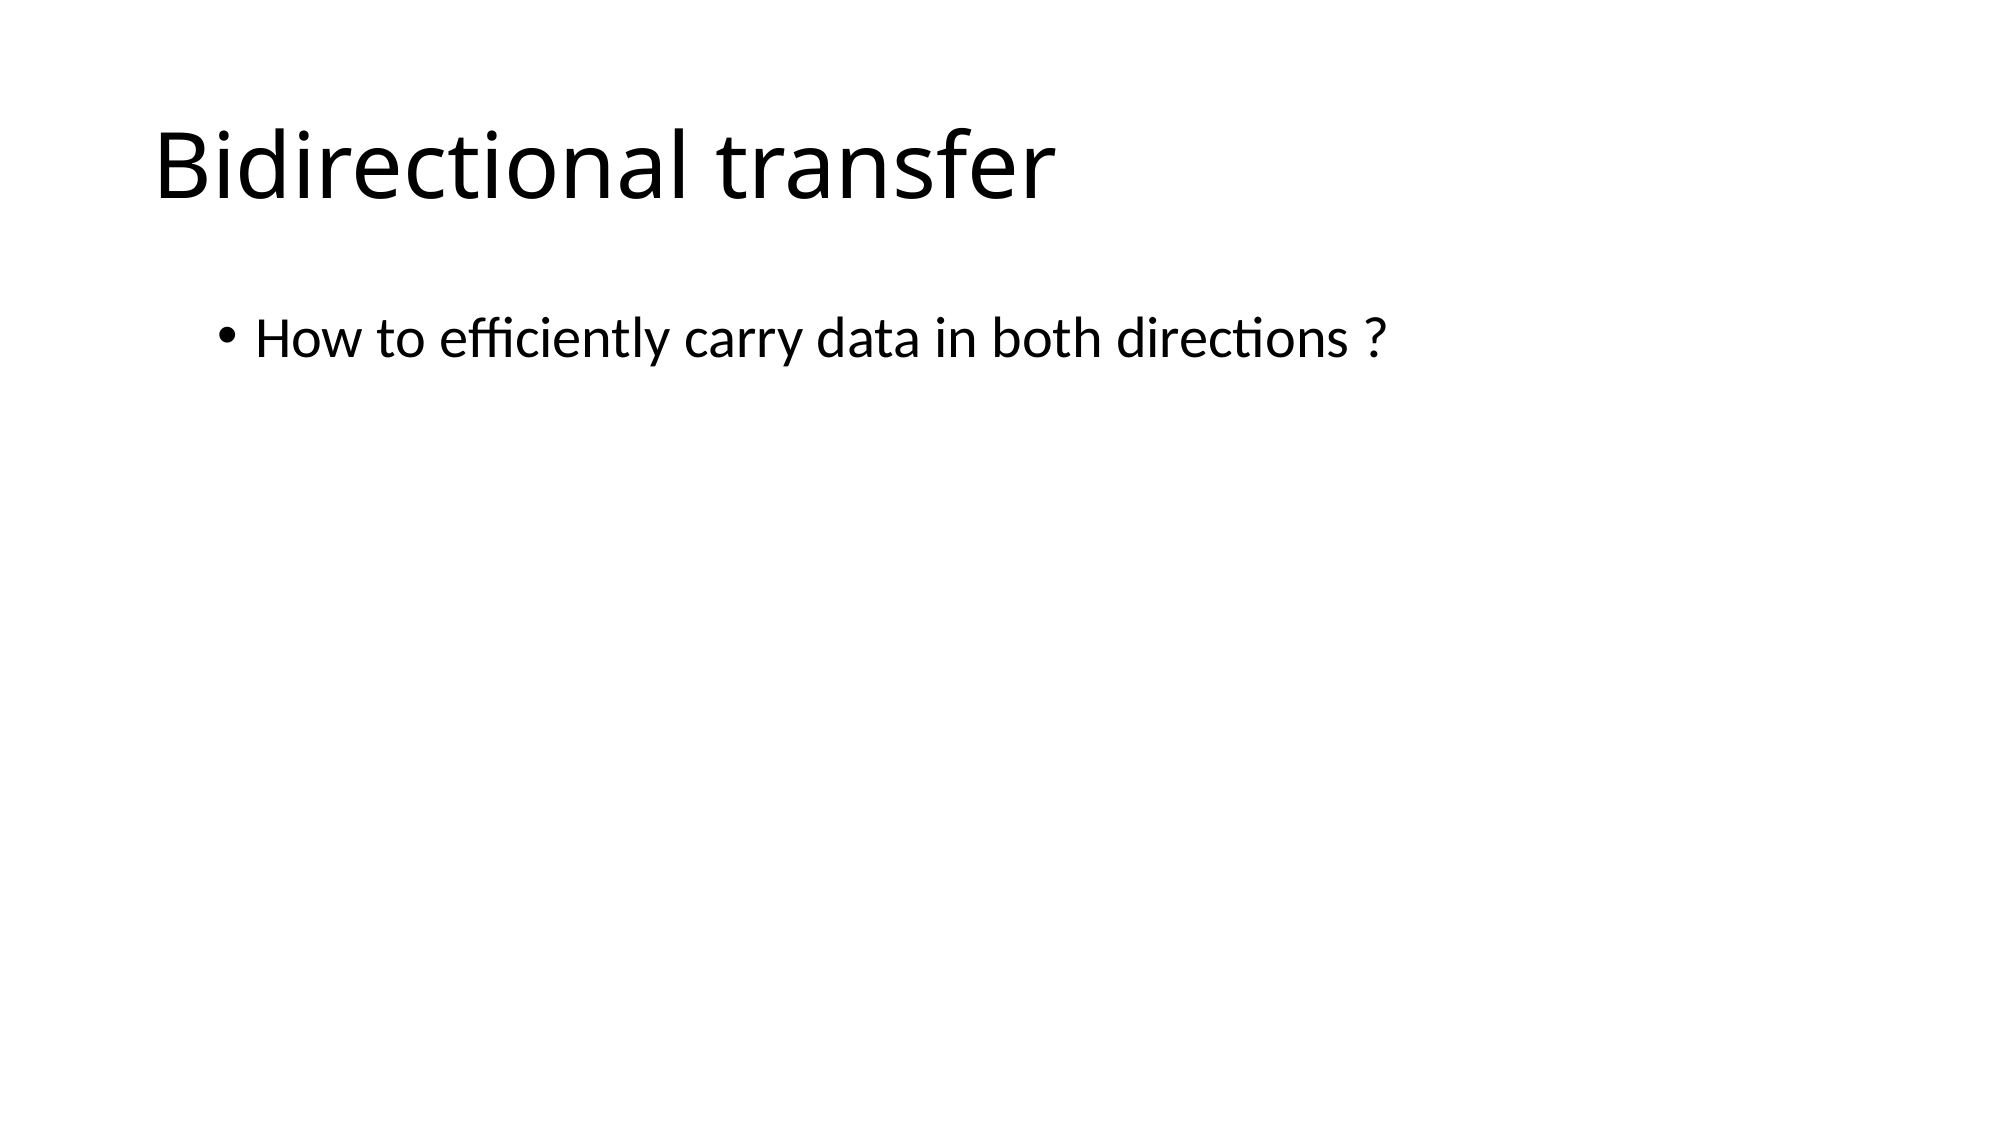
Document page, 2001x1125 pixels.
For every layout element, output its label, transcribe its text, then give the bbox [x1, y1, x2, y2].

title Bidirectional transfer [137, 59, 1863, 278]
list How to efficiently carry data in both directions ? [137, 299, 1863, 1014]
